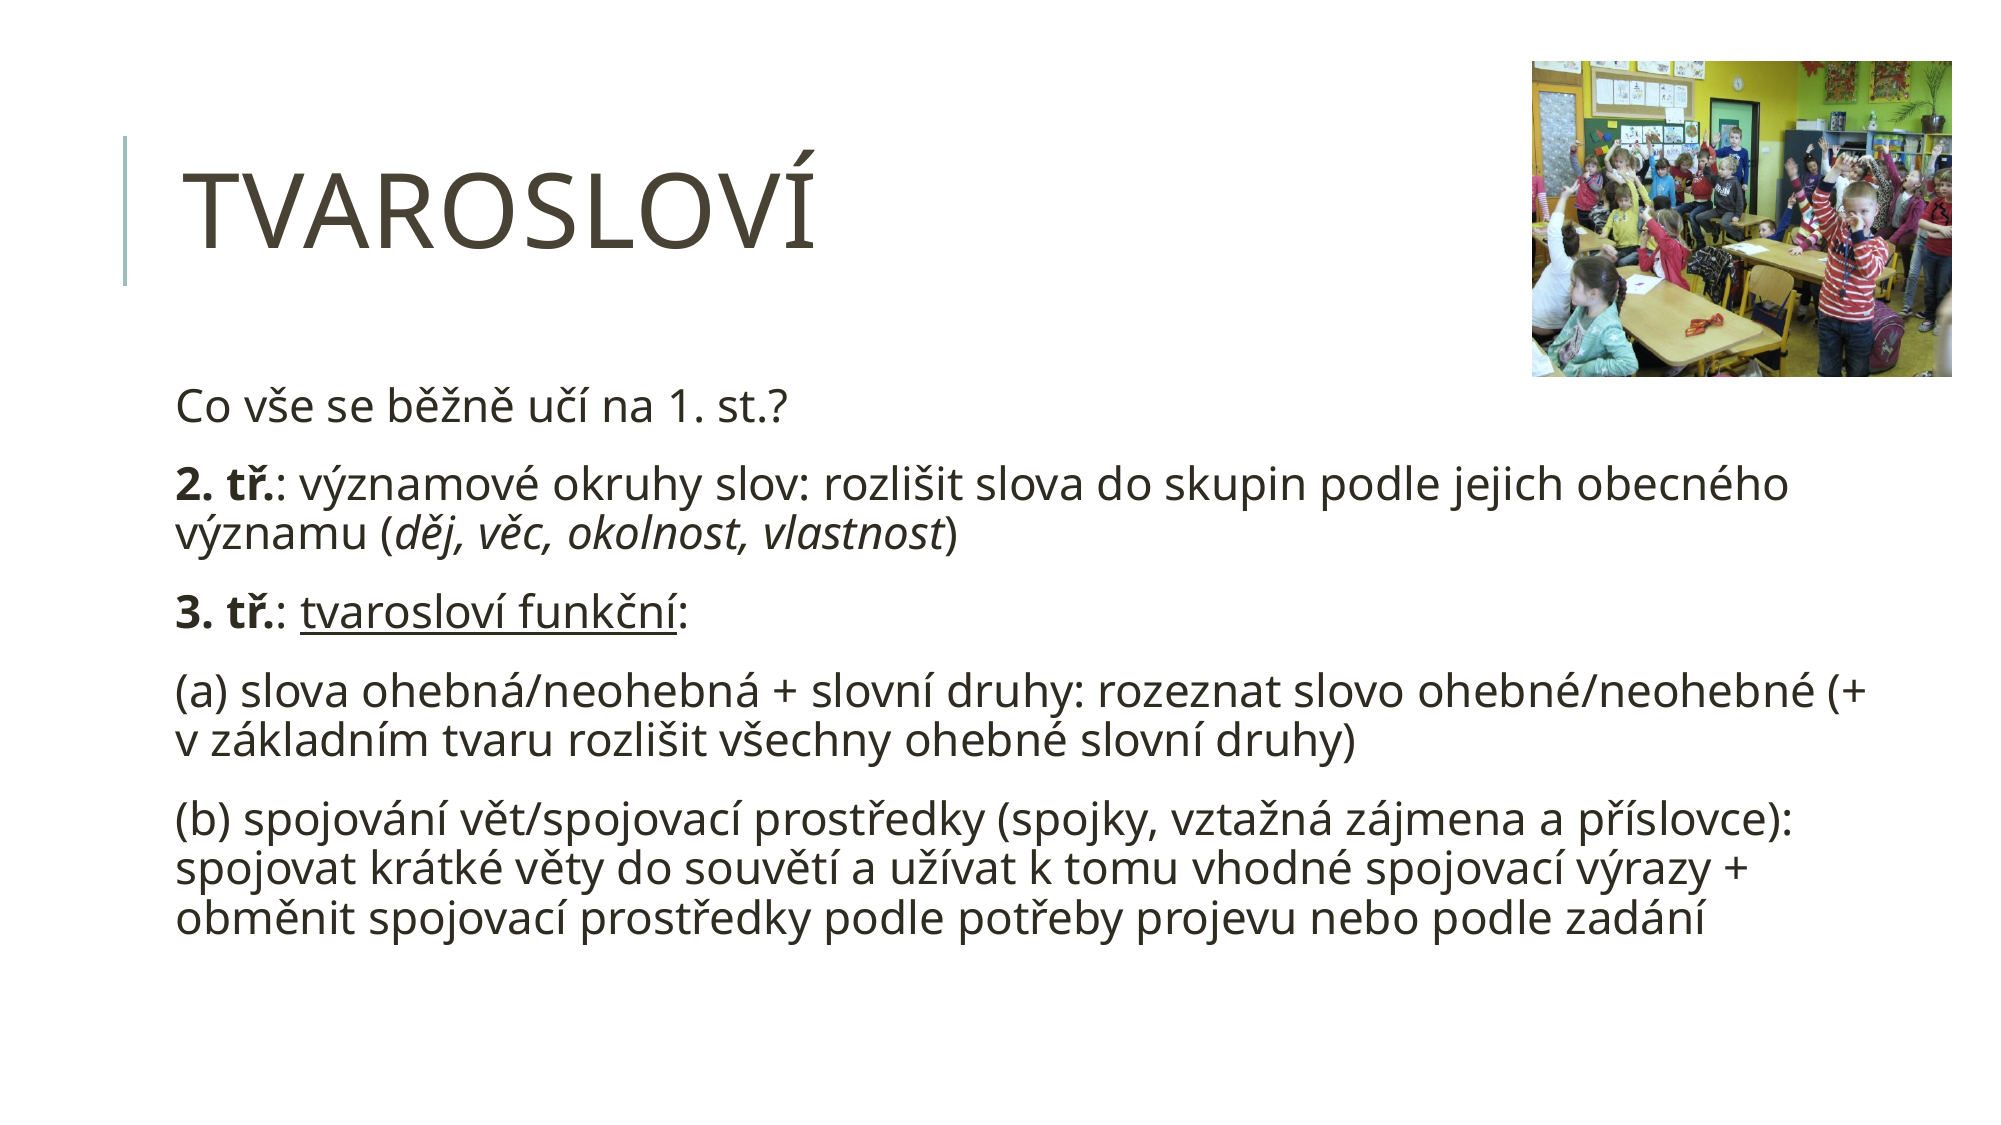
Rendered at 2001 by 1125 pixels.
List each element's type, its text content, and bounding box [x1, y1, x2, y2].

picture [1532, 61, 1952, 377]
list Co vše se běžně učí na 1. st.? 2. tř.: významové okruhy slov: rozlišit slova do skupin podle jejich obecného významu (děj, věc, okolnost, vlastnost) 3. tř.: tvarosloví funkční: (a) slova ohebná/neohebná + slovní druhy: rozeznat slovo ohebné/neohebné (+ v základním tvaru rozlišit všechny ohebné slovní druhy) (b) spojování vět/spojovací prostředky (spojky, vztažná zájmena a příslovce): spojovat krátké věty do souvětí a užívat k tomu vhodné spojovací výrazy + obměnit spojovací prostředky podle potřeby projevu nebo podle zadání [168, 375, 1878, 1035]
title Tvarosloví [168, 96, 1525, 342]
